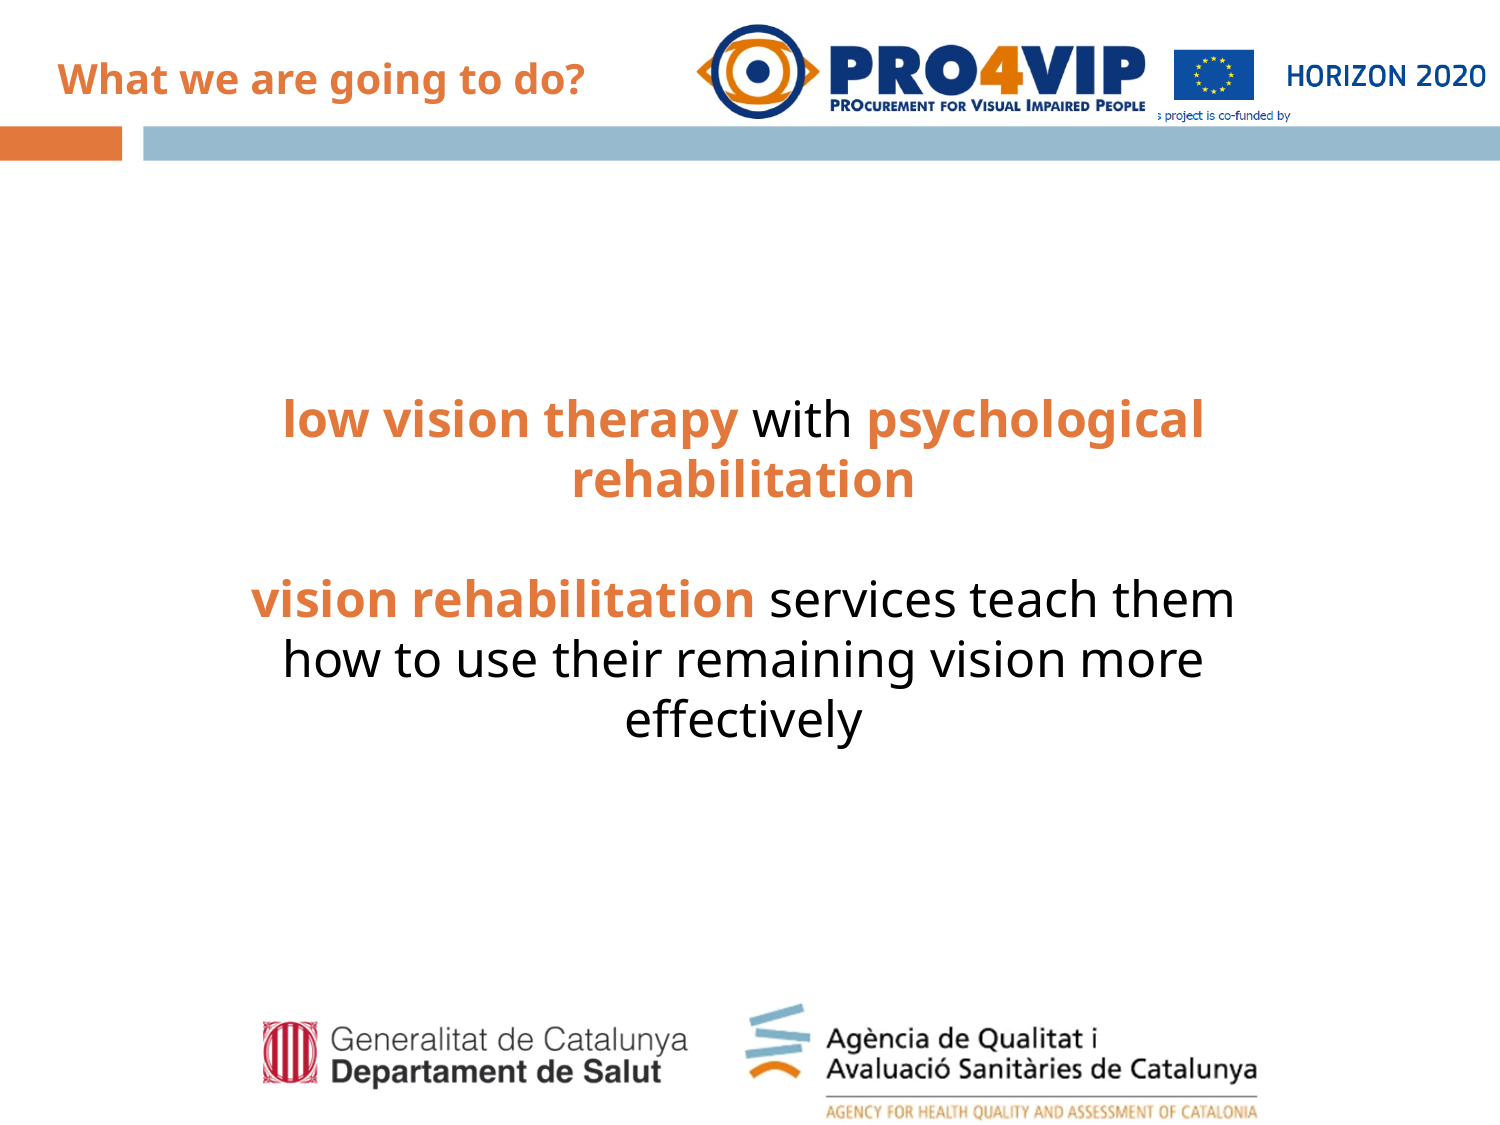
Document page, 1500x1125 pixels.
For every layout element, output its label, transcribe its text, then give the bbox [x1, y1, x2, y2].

picture [683, 20, 1295, 124]
text_box [141, 124, 1500, 163]
text_box What we are going to do? [1162, 45, 1500, 111]
text_box low vision therapy with psychological rehabilitation vision rehabilitation services teach them how to use their remaining vision more effectively [185, 379, 1303, 755]
text_box [0, 124, 124, 163]
text_box What we are going to do? [42, 45, 678, 111]
picture [261, 979, 1306, 1125]
